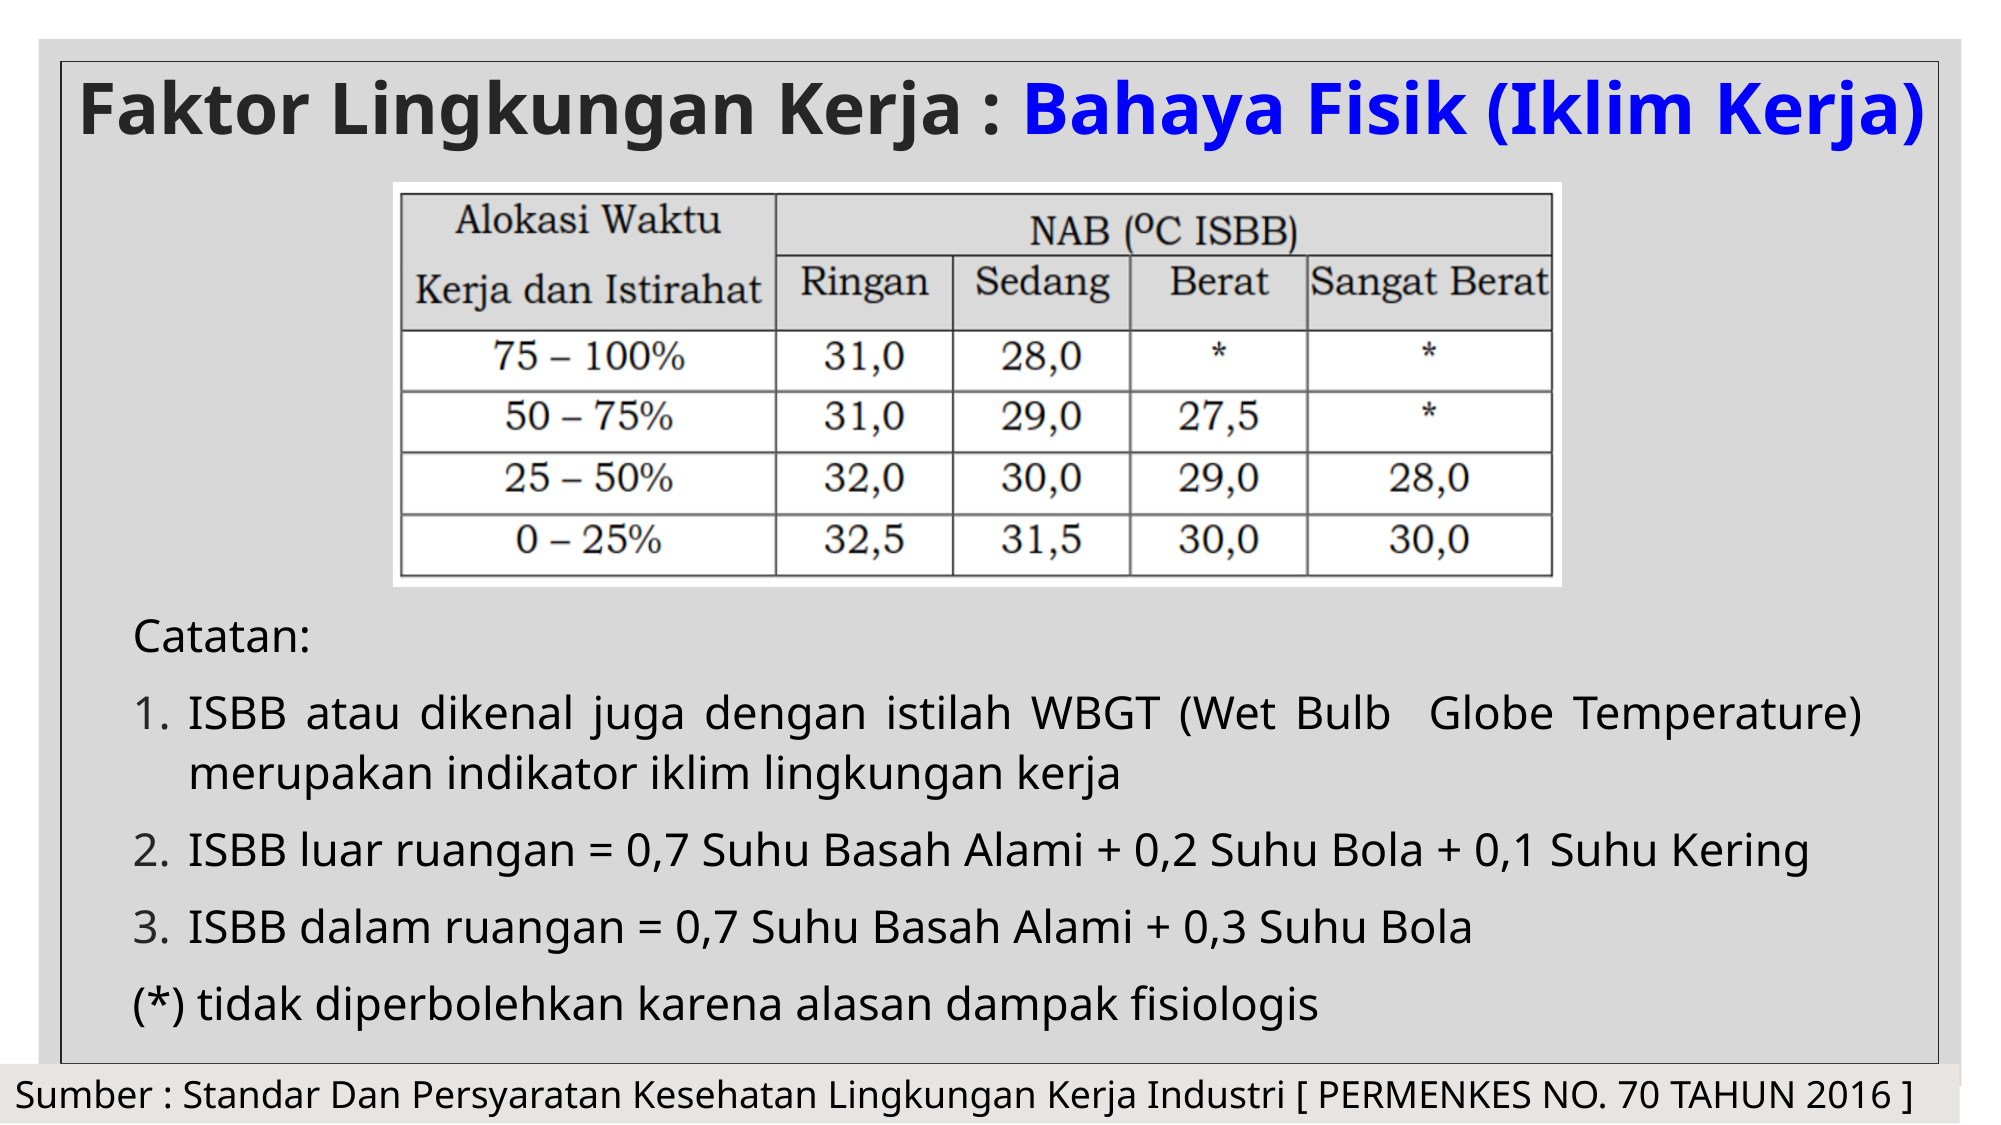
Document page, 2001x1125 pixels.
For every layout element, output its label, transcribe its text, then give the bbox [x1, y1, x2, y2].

text_box Sumber : Standar Dan Persyaratan Kesehatan Lingkungan Kerja Industri [ PERMENKES NO. 70 TAHUN 2016 ] [0, 1063, 1960, 1124]
picture [392, 182, 1562, 587]
list Catatan: ISBB atau dikenal juga dengan istilah WBGT (Wet Bulb Globe Temperature) merupakan indikator iklim lingkungan kerja ISBB luar ruangan = 0,7 Suhu Basah Alami + 0,2 Suhu Bola + 0,1 Suhu Kering ISBB dalam ruangan = 0,7 Suhu Basah Alami + 0,3 Suhu Bola (*) tidak diperbolehkan karena alasan dampak fisiologis [117, 593, 1879, 1043]
title Faktor Lingkungan Kerja : Bahaya Fisik (Iklim Kerja) [62, 60, 1946, 163]
